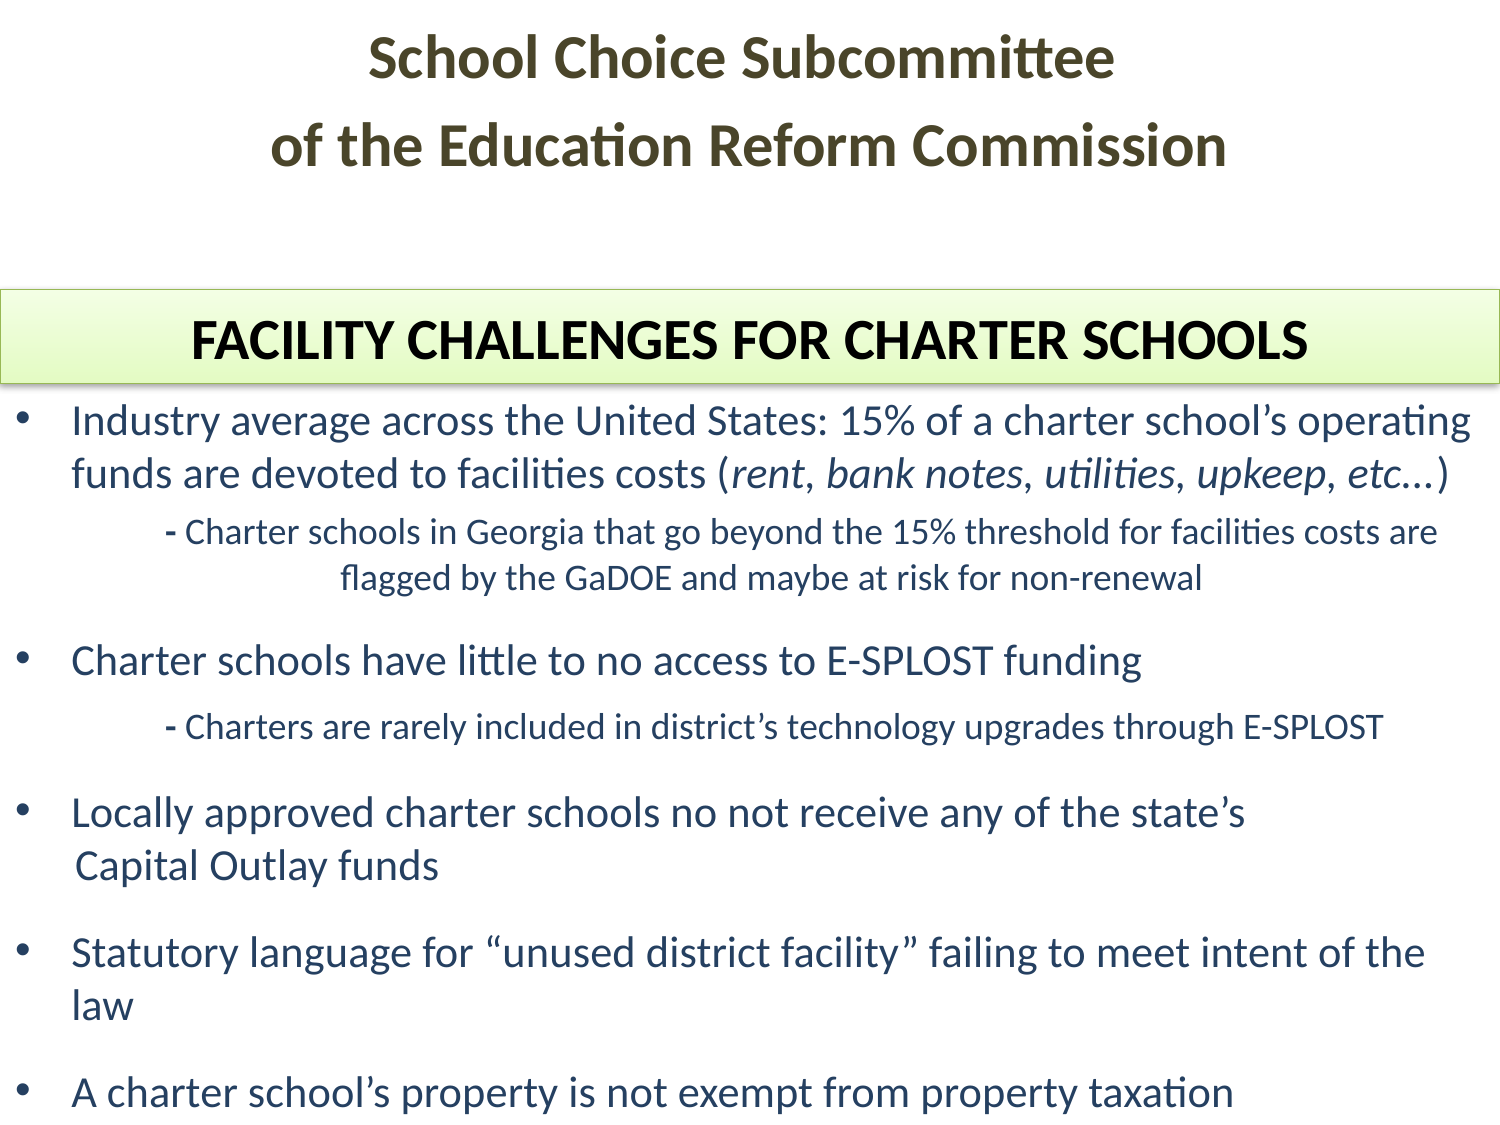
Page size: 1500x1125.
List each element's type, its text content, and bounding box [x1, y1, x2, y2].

subtitle School Choice Subcommittee of the Education Reform Commission [0, 4, 1500, 288]
text_box FACILITY CHALLENGES FOR CHARTER SCHOOLS [0, 289, 1500, 384]
text_box Industry average across the United States: 15% of a charter school’s operating funds are devoted to facilities costs (rent, bank notes, utilities, upkeep, etc...) - Charter schools in Georgia that go beyond the 15% threshold for facilities costs are flagged by the GaDOE and maybe at risk for non-renewal Charter schools have little to no access to E-SPLOST funding - Charters are rarely included in district’s technology upgrades through E-SPLOST Locally approved charter schools no not receive any of the state’s Capital Outlay funds Statutory language for “unused district facility” failing to meet intent of the law A charter school’s property is not exempt from property taxation [0, 391, 1500, 1124]
